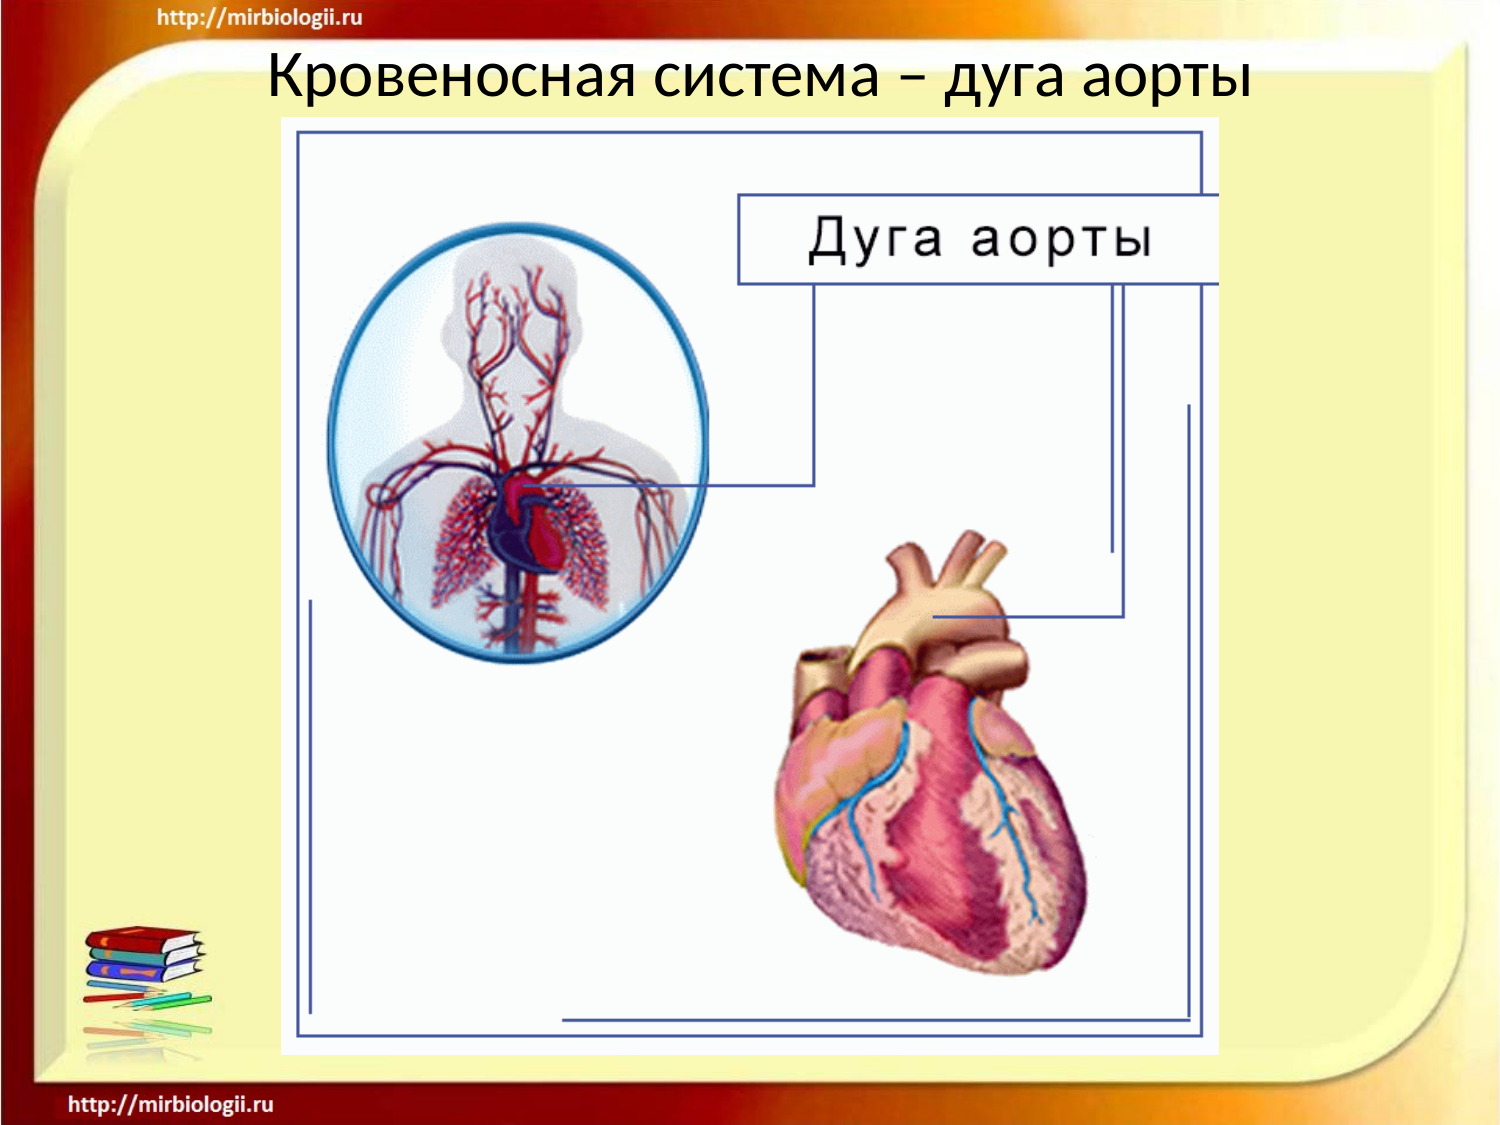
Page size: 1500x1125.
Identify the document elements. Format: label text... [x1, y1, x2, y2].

title Кровеносная система – дуга аорты [23, 21, 1500, 118]
picture [0, 0, 1500, 1125]
